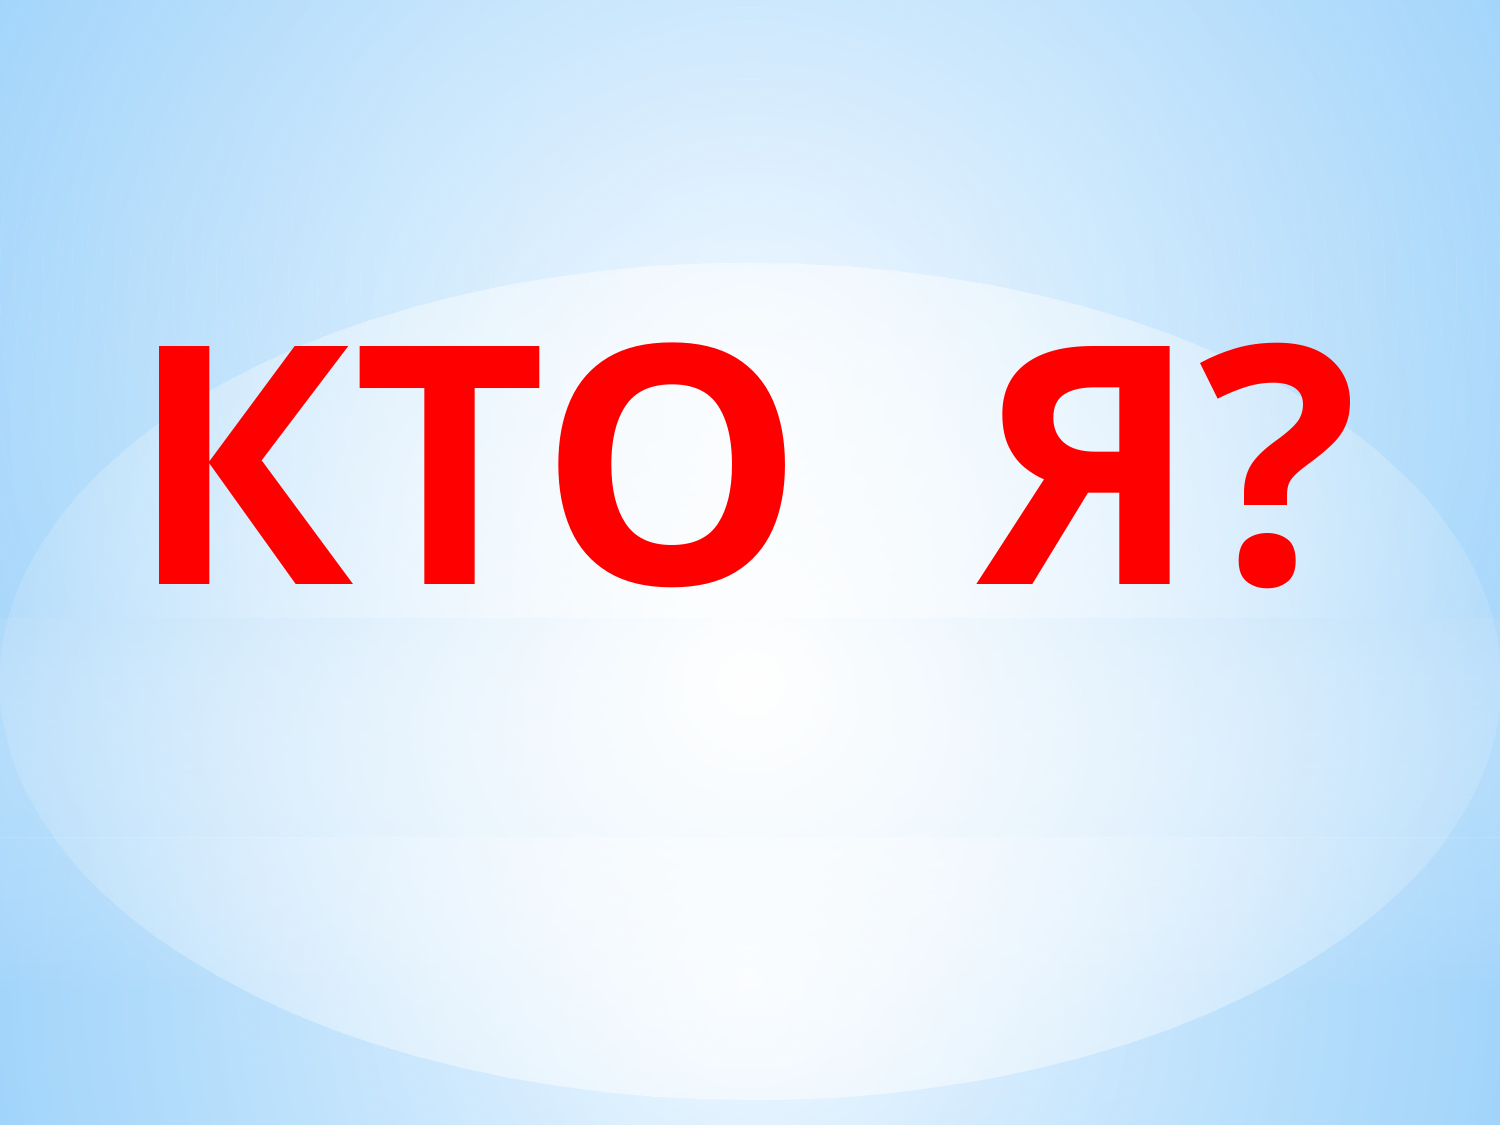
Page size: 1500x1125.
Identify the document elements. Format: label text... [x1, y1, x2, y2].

title КТО Я? [88, 243, 1400, 905]
